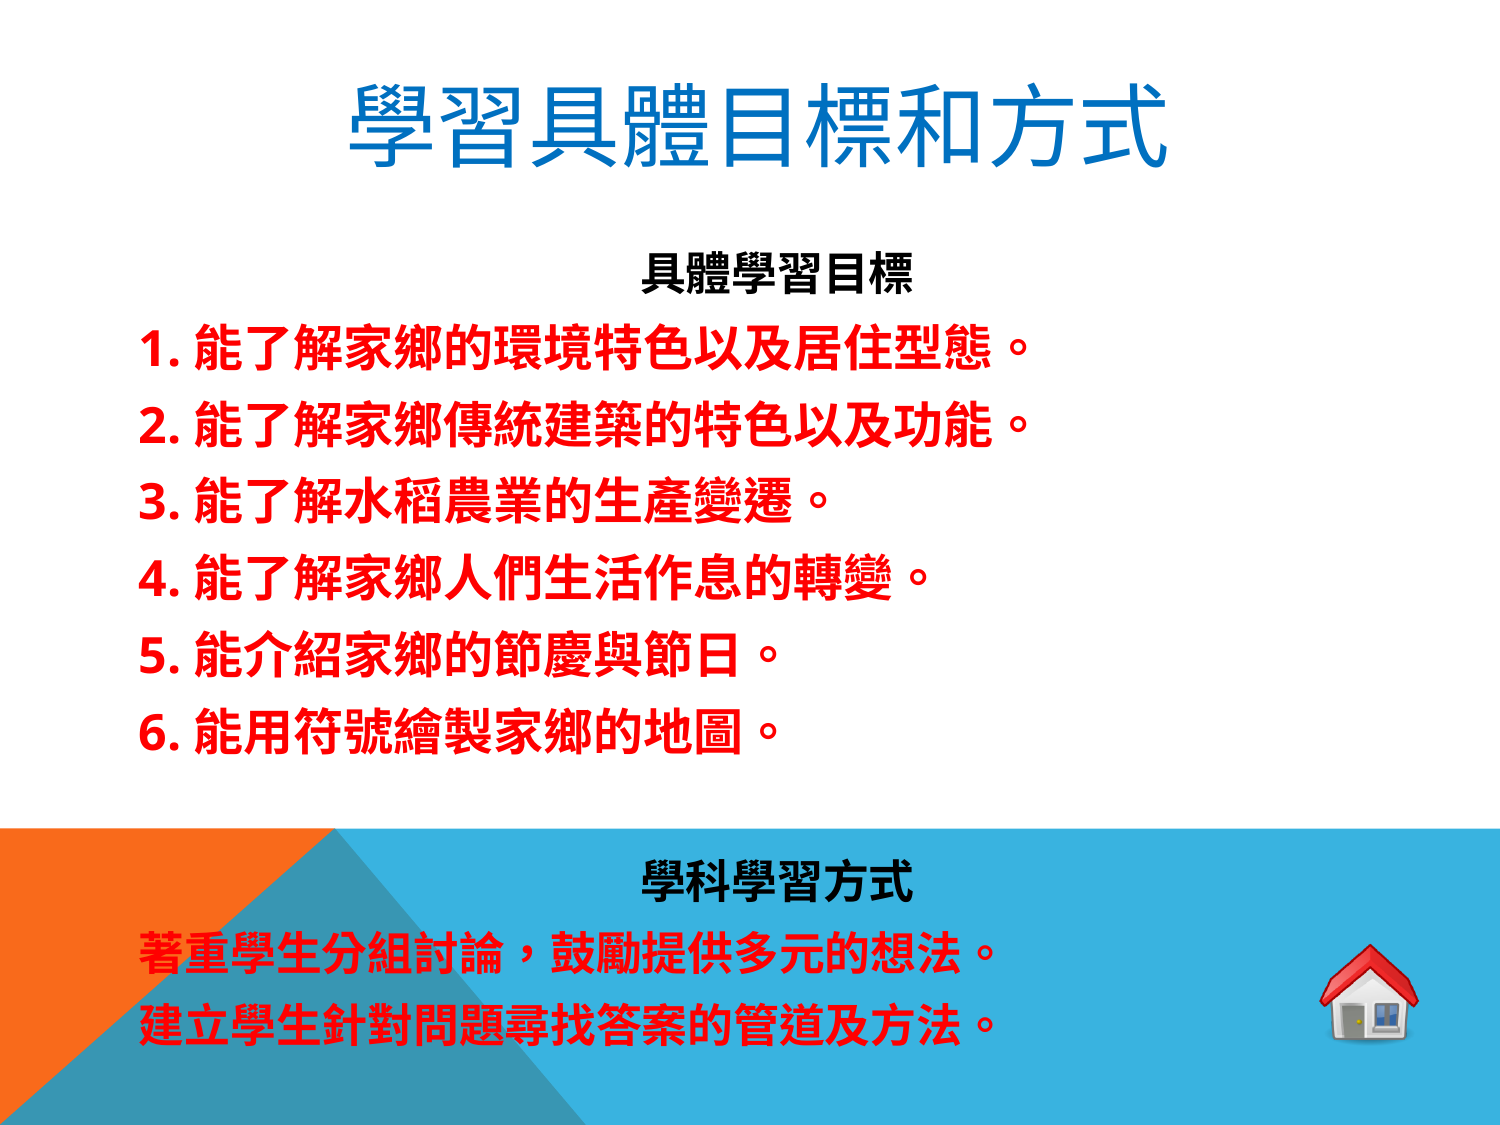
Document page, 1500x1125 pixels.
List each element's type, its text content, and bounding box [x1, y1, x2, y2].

list 具體學習目標 1.能了解家鄉的環境特色以及居住型態。 2.能了解家鄉傳統建築的特色以及功能。 3.能了解水稻農業的生產變遷。 4.能了解家鄉人們生活作息的轉變。 5.能介紹家鄉的節慶與節日。 6.能用符號繪製家鄉的地圖。 學科學習方式 著重學生分組討論，鼓勵提供多元的想法。 建立學生針對問題尋找答案的管道及方法。 [123, 160, 1431, 1006]
title 學習具體目標和方式 [147, 19, 1369, 160]
picture [1316, 940, 1422, 1046]
